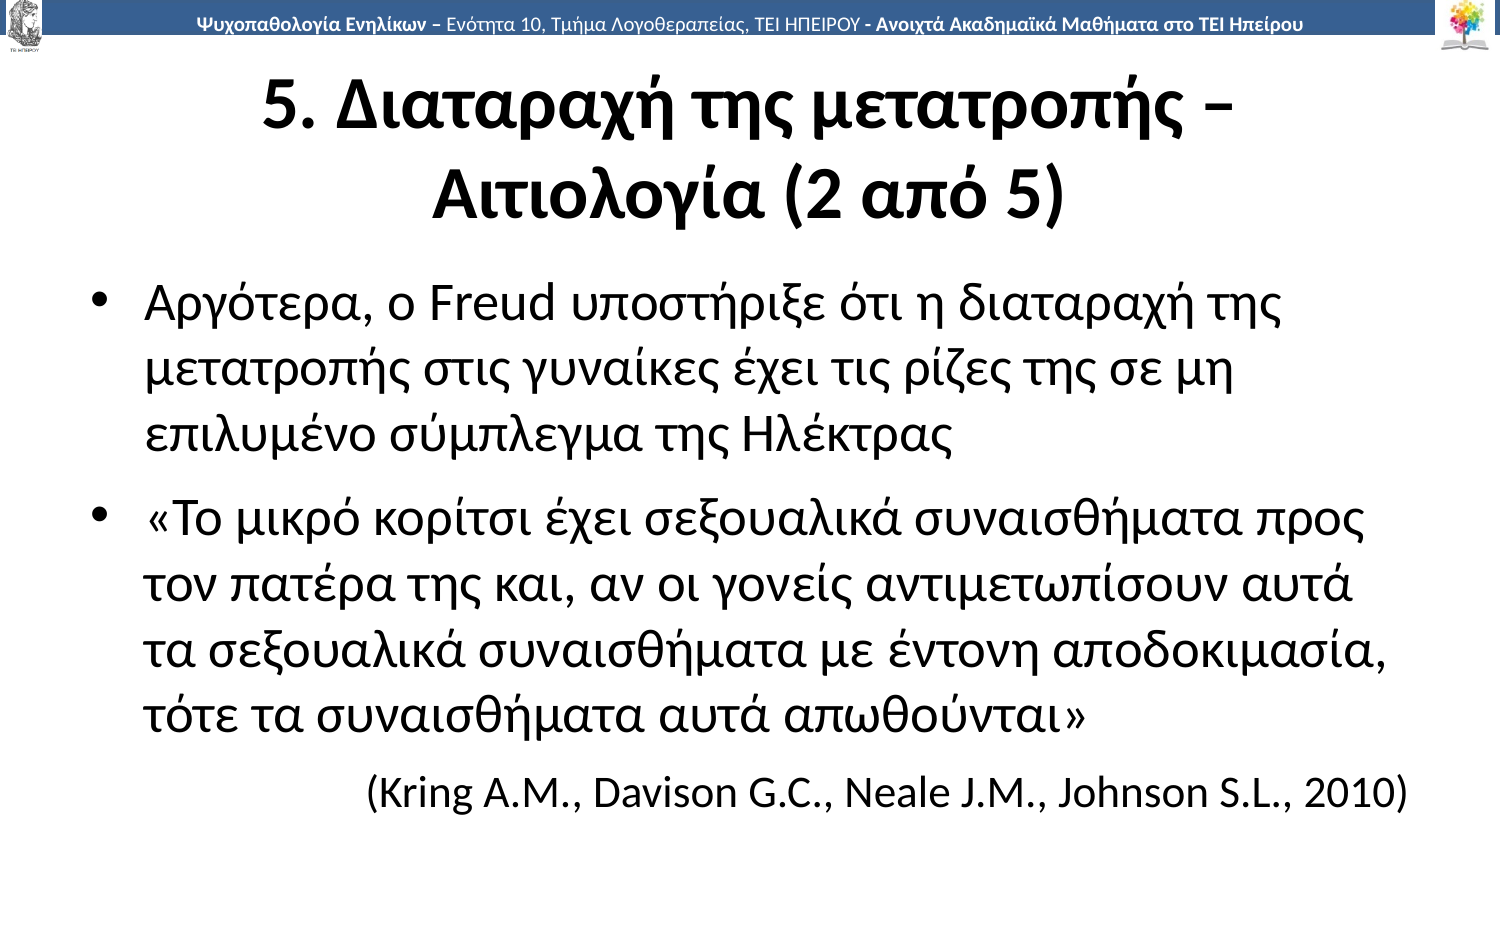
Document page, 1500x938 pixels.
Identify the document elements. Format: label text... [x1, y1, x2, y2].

picture [6, 0, 42, 54]
picture [1435, 0, 1495, 52]
title 5. Διαταραχή της μετατροπής – Αιτιολογία (2 από 5) [75, 93, 1425, 194]
list Αργότερα, ο Freud υποστήριξε ότι η διαταραχή της μετατροπής στις γυναίκες έχει τις ρίζες της σε μη επιλυμένο σύμπλεγμα της Ηλέκτρας «Το μικρό κορίτσι έχει σεξουαλικά συναισθήματα προς τον πατέρα της και, αν οι γονείς αντιμετωπίσουν αυτά τα σεξουαλικά συναισθήματα με έντονη αποδοκιμασία, τότε τα συναισθήματα αυτά απωθούνται» (Kring A.M., Davison G.C., Neale J.M., Johnson S.L., 2010) [75, 257, 1425, 838]
